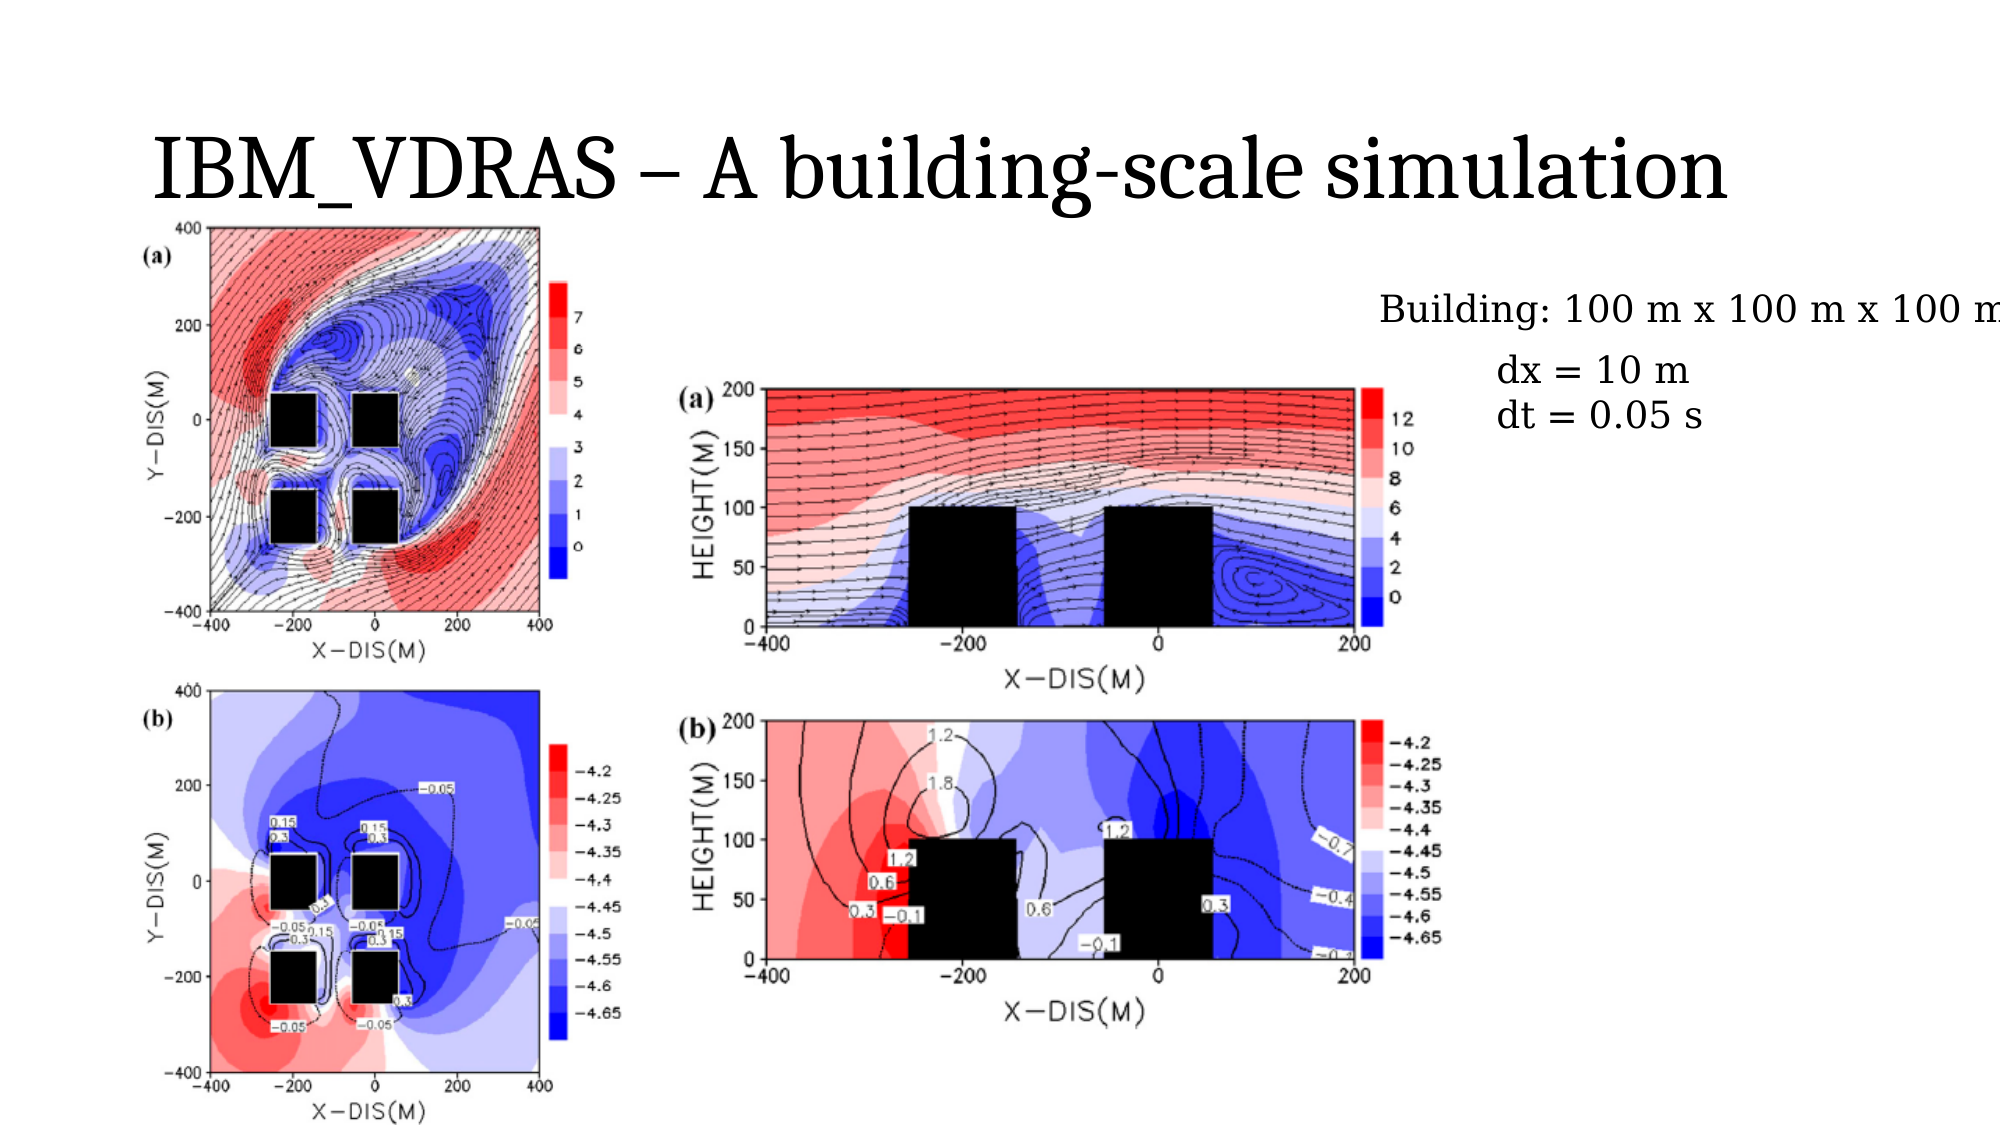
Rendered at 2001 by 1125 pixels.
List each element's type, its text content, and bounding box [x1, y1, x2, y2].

picture [137, 211, 634, 1125]
text_box Building: 100 m x 100 m x 100 m [1364, 277, 2000, 337]
picture [666, 369, 1455, 1034]
text_box dx = 10 m dt = 0.05 s [1481, 338, 1719, 444]
title IBM_VDRAS – A building-scale simulation [137, 59, 1863, 278]
